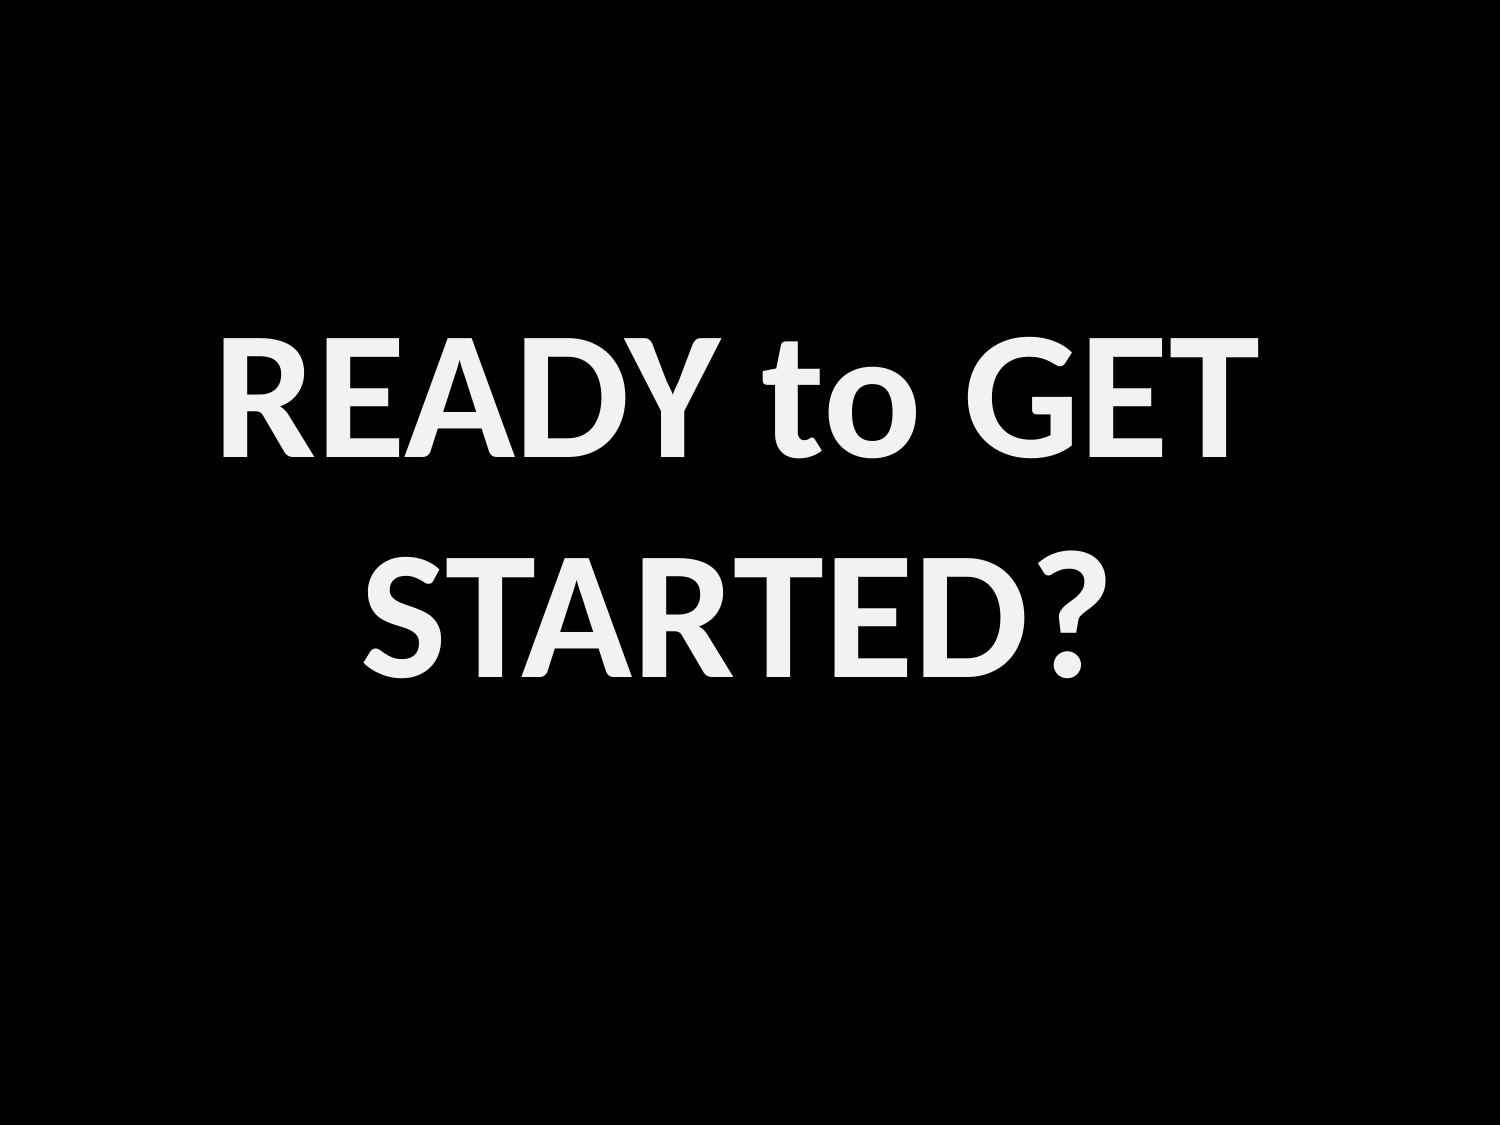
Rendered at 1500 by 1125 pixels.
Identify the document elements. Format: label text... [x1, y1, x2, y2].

title READY to GET STARTED? [62, 399, 1413, 588]
